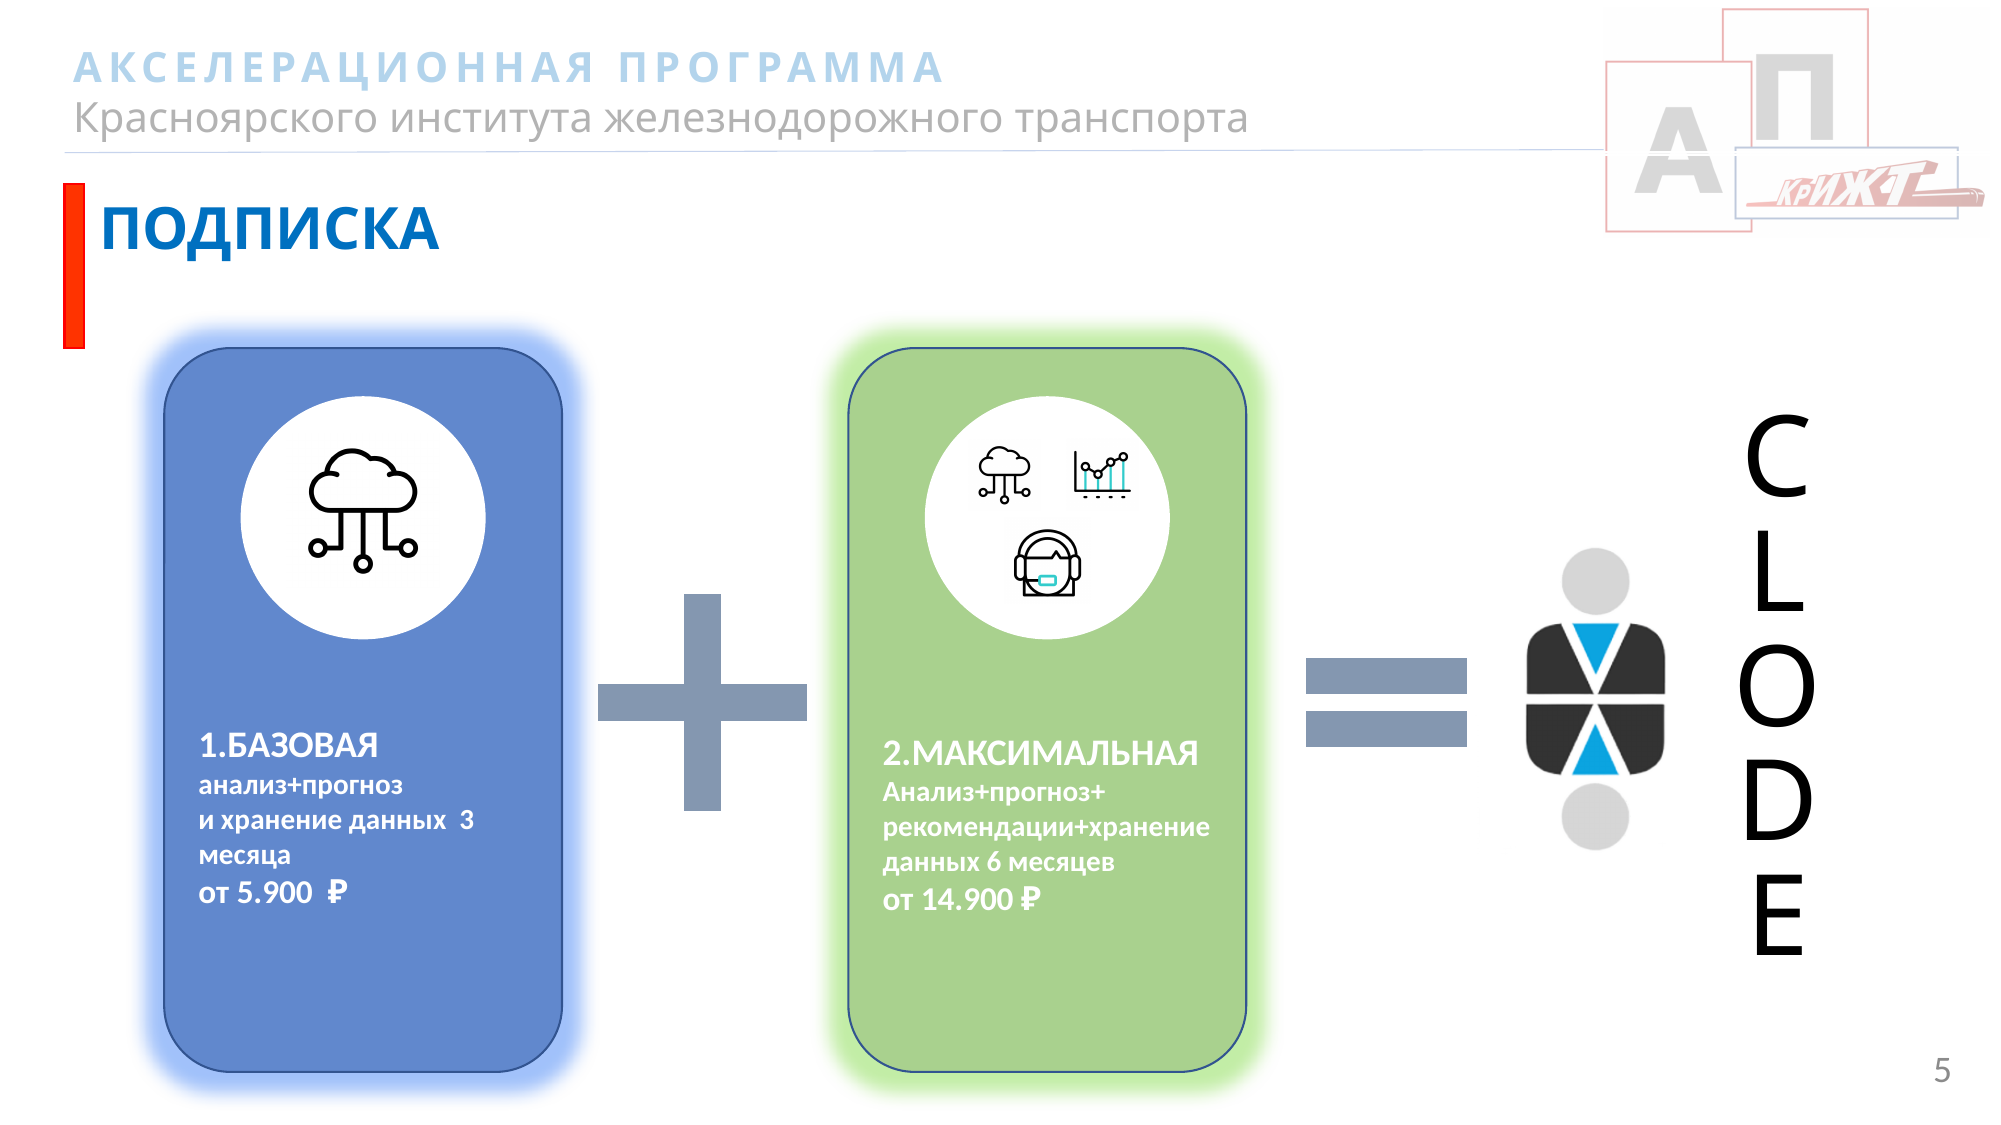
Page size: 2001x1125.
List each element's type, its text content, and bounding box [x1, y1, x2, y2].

text_box ПОДПИСКА [85, 183, 1560, 319]
text_box [9, 0, 2000, 156]
text_box 1.БАЗОВАЯ анализ+прогноз и хранение данных 3 месяца от 5.900 ₽ [163, 347, 564, 1073]
picture [1603, 7, 1990, 238]
text_box [1306, 711, 1467, 747]
picture [1474, 539, 1717, 859]
text_box C L O D E [1718, 397, 1837, 986]
text_box [1306, 658, 1467, 694]
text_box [64, 149, 1603, 153]
text_box [924, 396, 1170, 640]
text_box C L O D E [1728, 385, 1847, 970]
slide_number 5 [1517, 1038, 1968, 1098]
text_box [1560, 151, 2000, 385]
text_box [598, 594, 807, 811]
picture [1065, 437, 1139, 511]
text_box 2.МАКСИМАЛЬНАЯ Анализ+прогноз+ рекомендации+хранение данных 6 месяцев от 14.900 ₽ [847, 347, 1248, 1073]
picture [1004, 517, 1091, 604]
text_box [240, 396, 486, 640]
picture [286, 433, 440, 588]
text_box [63, 183, 85, 349]
picture [968, 439, 1041, 511]
